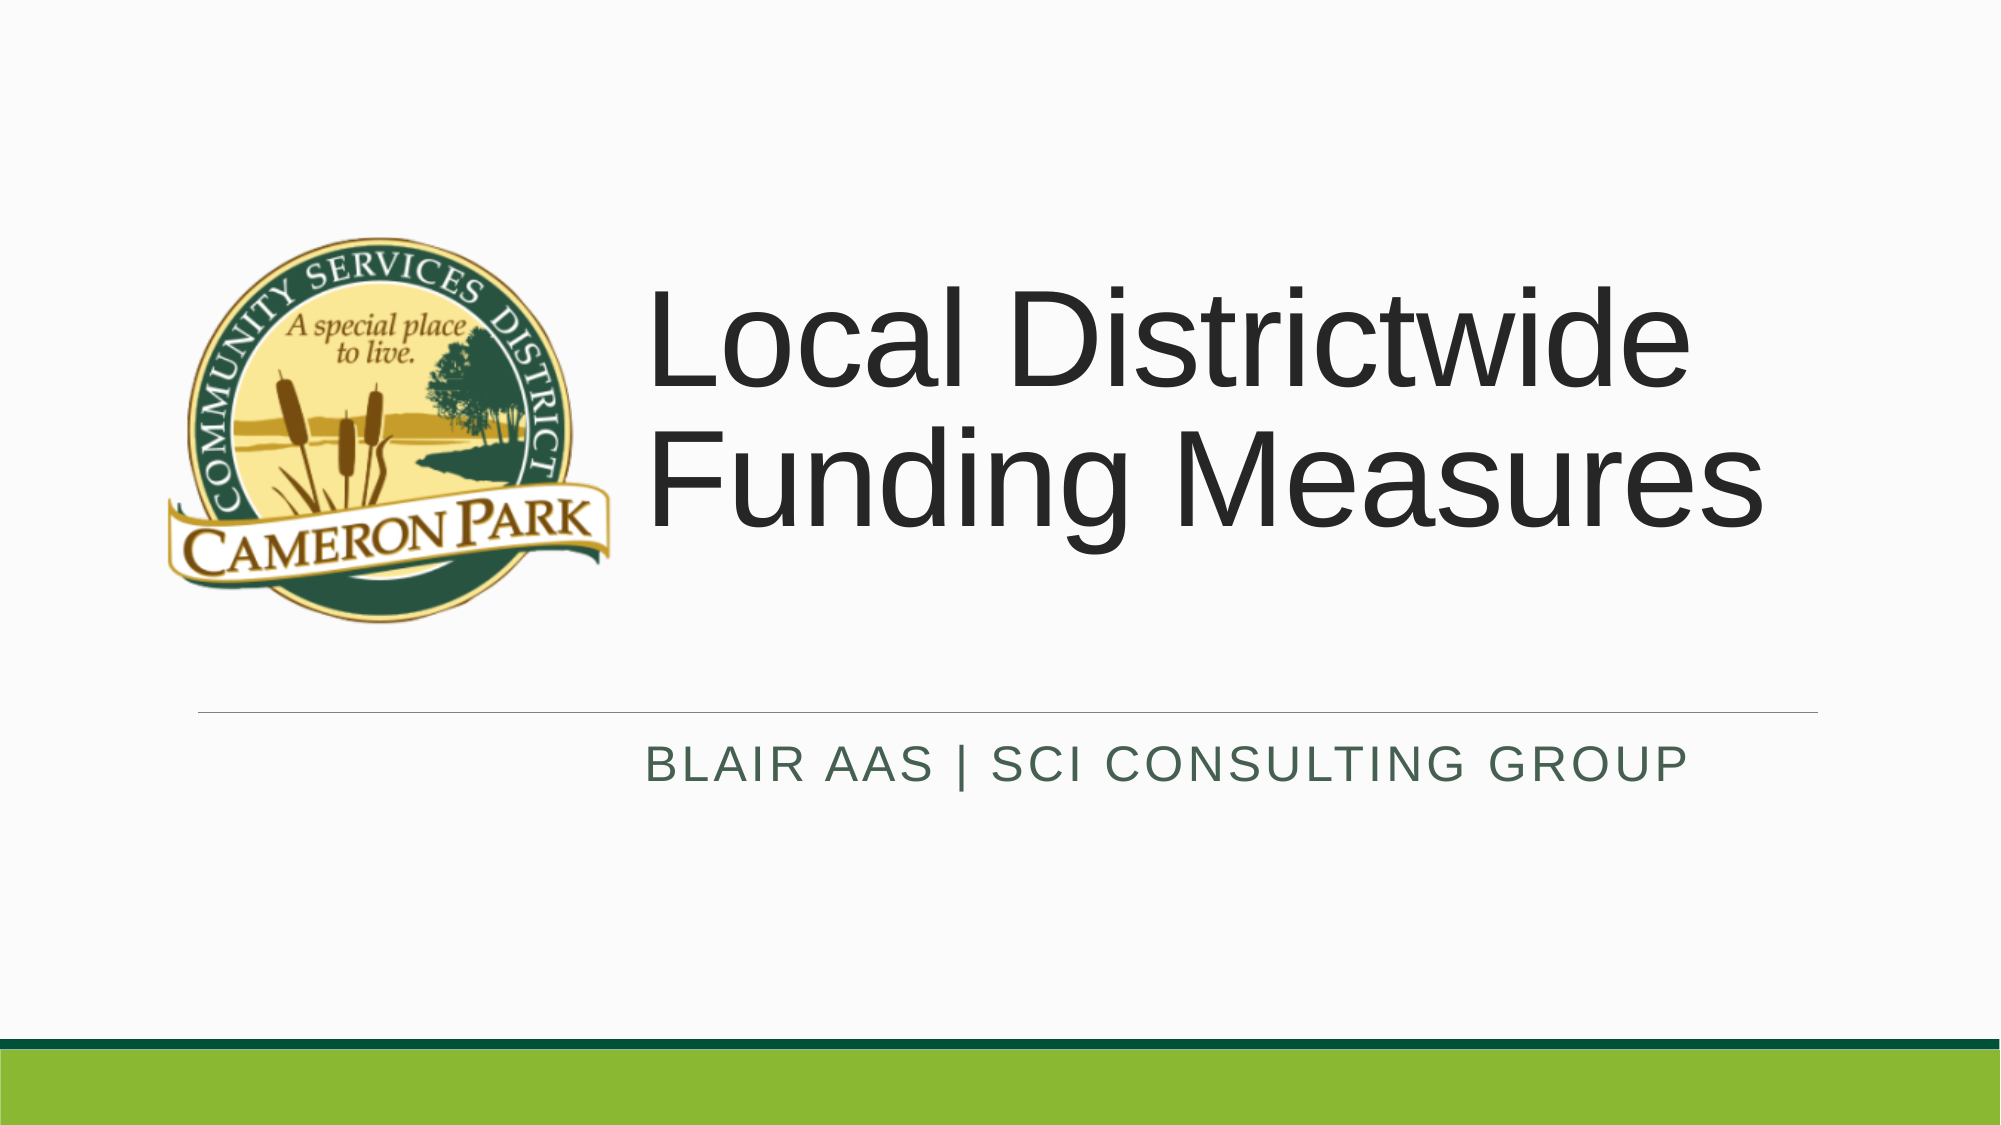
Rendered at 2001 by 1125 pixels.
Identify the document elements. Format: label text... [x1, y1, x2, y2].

subtitle Blair Aas | SCI Consulting Group [629, 730, 1831, 919]
title Local Districtwide Funding Measures [629, 215, 1830, 563]
picture [166, 236, 613, 625]
